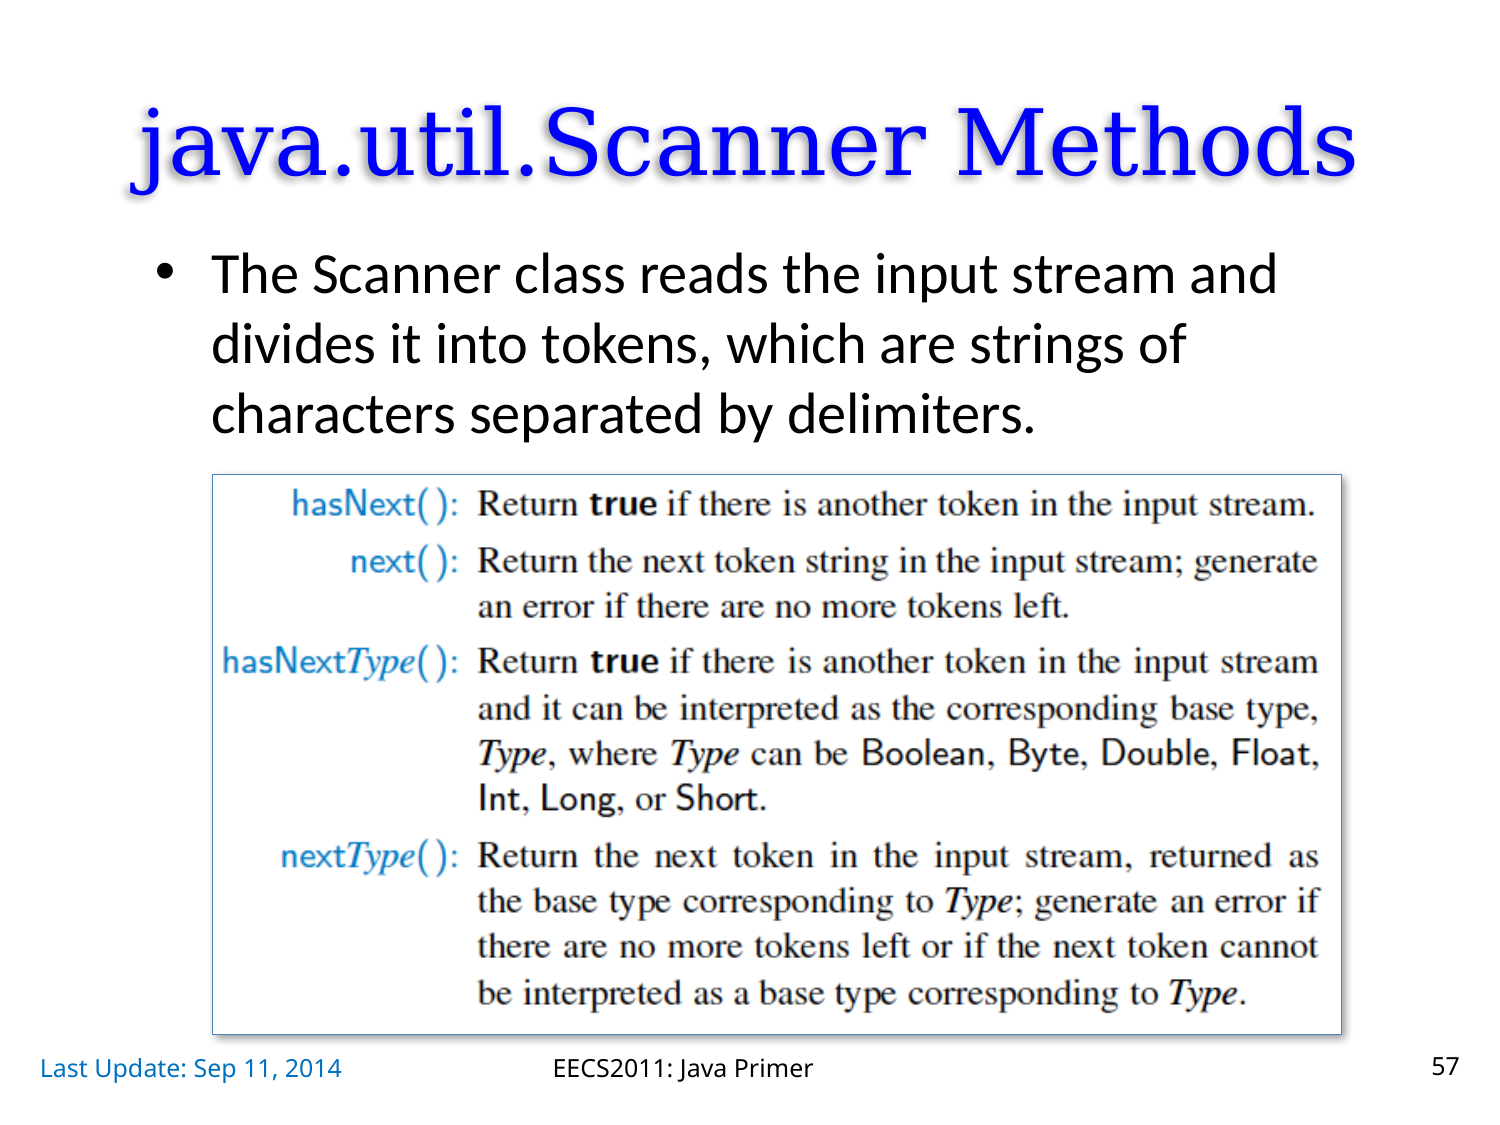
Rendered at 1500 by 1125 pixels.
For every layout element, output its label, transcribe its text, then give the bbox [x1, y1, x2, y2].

title java.util.Scanner Methods [75, 45, 1425, 233]
slide_number 57 [1374, 1037, 1475, 1098]
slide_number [24, 1037, 425, 1098]
list The Scanner class reads the input stream and divides it into tokens, which are strings of characters separated by delimiters. [139, 227, 1415, 478]
footer EECS2011: Java Primer [537, 1044, 1013, 1098]
picture [212, 474, 1342, 1035]
